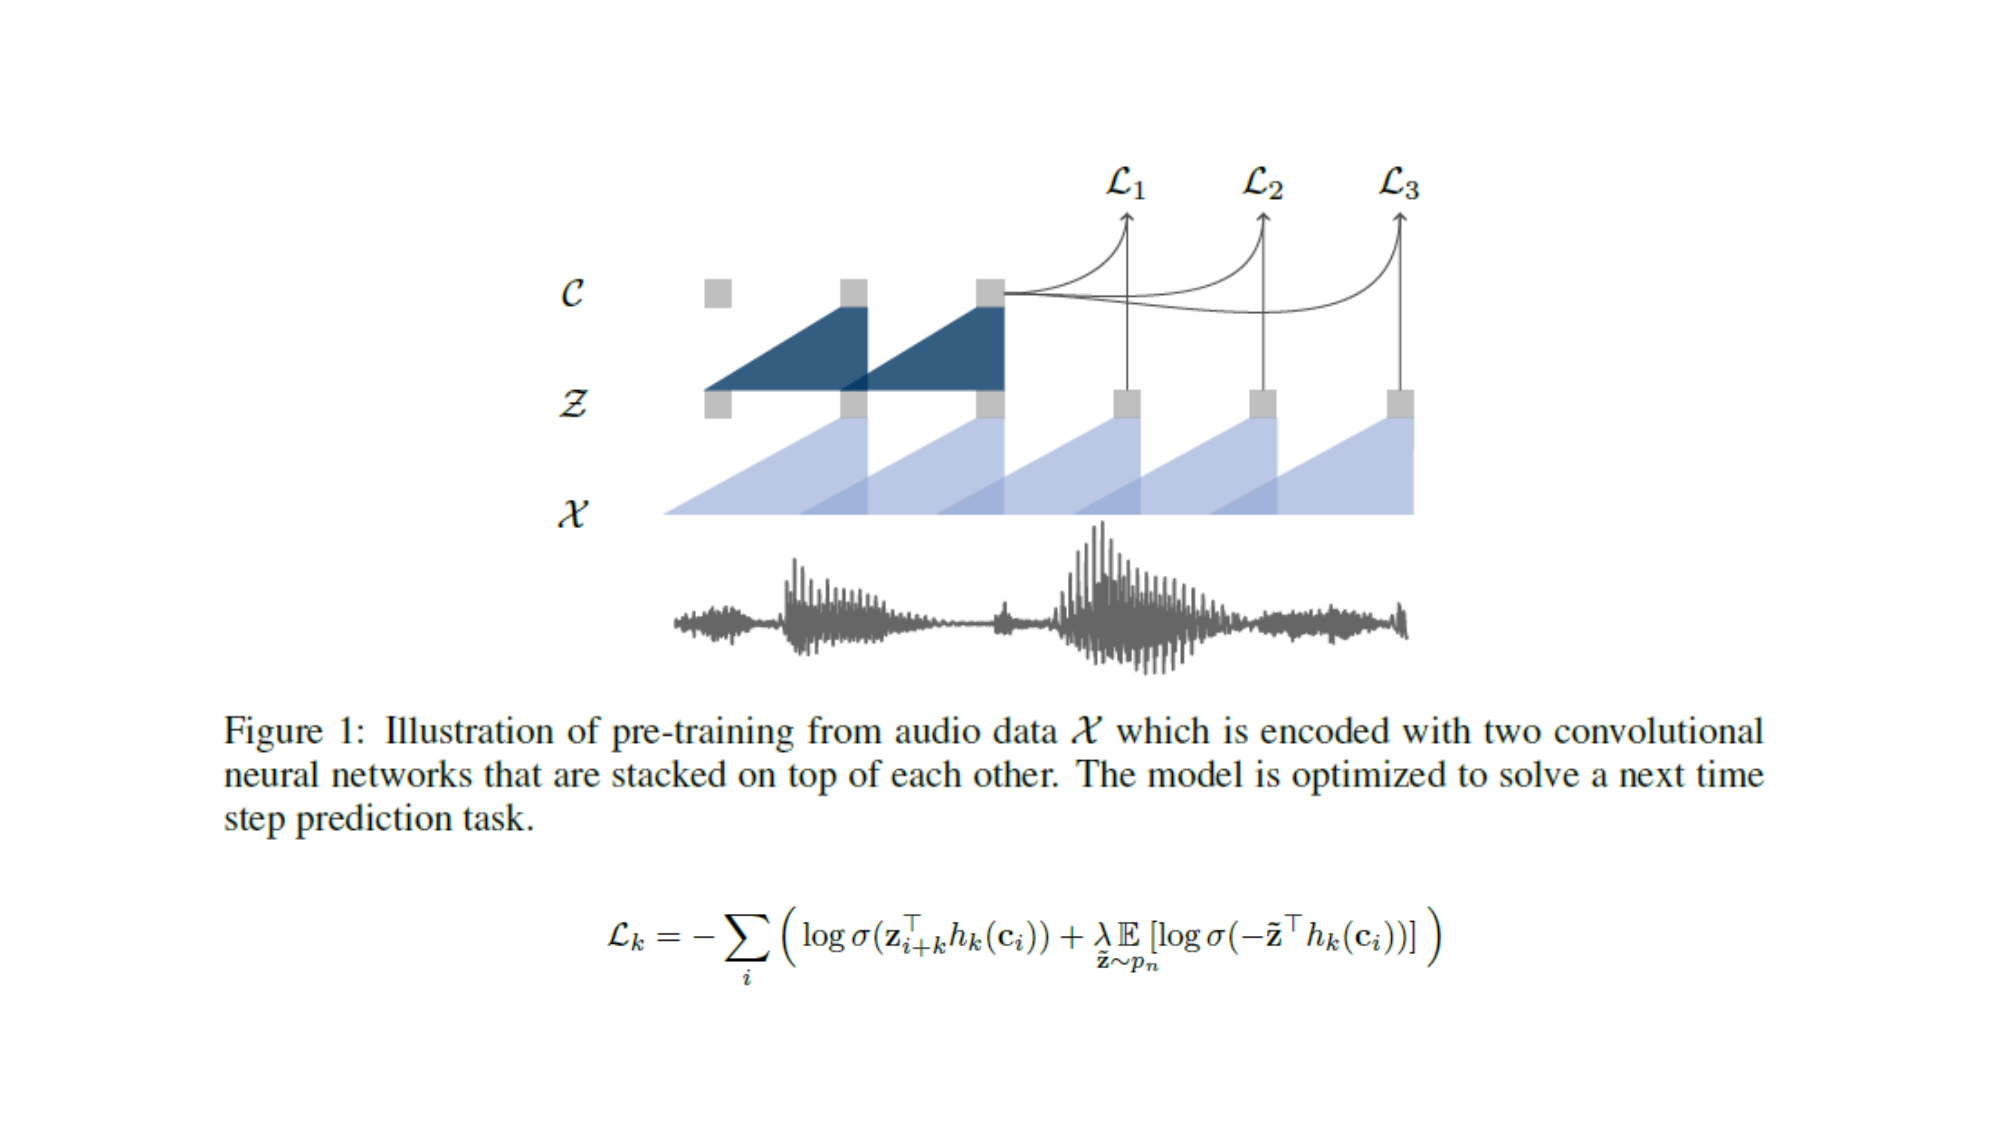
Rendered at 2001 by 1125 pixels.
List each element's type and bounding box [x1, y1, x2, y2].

picture [217, 109, 1782, 858]
picture [548, 880, 1524, 1013]
